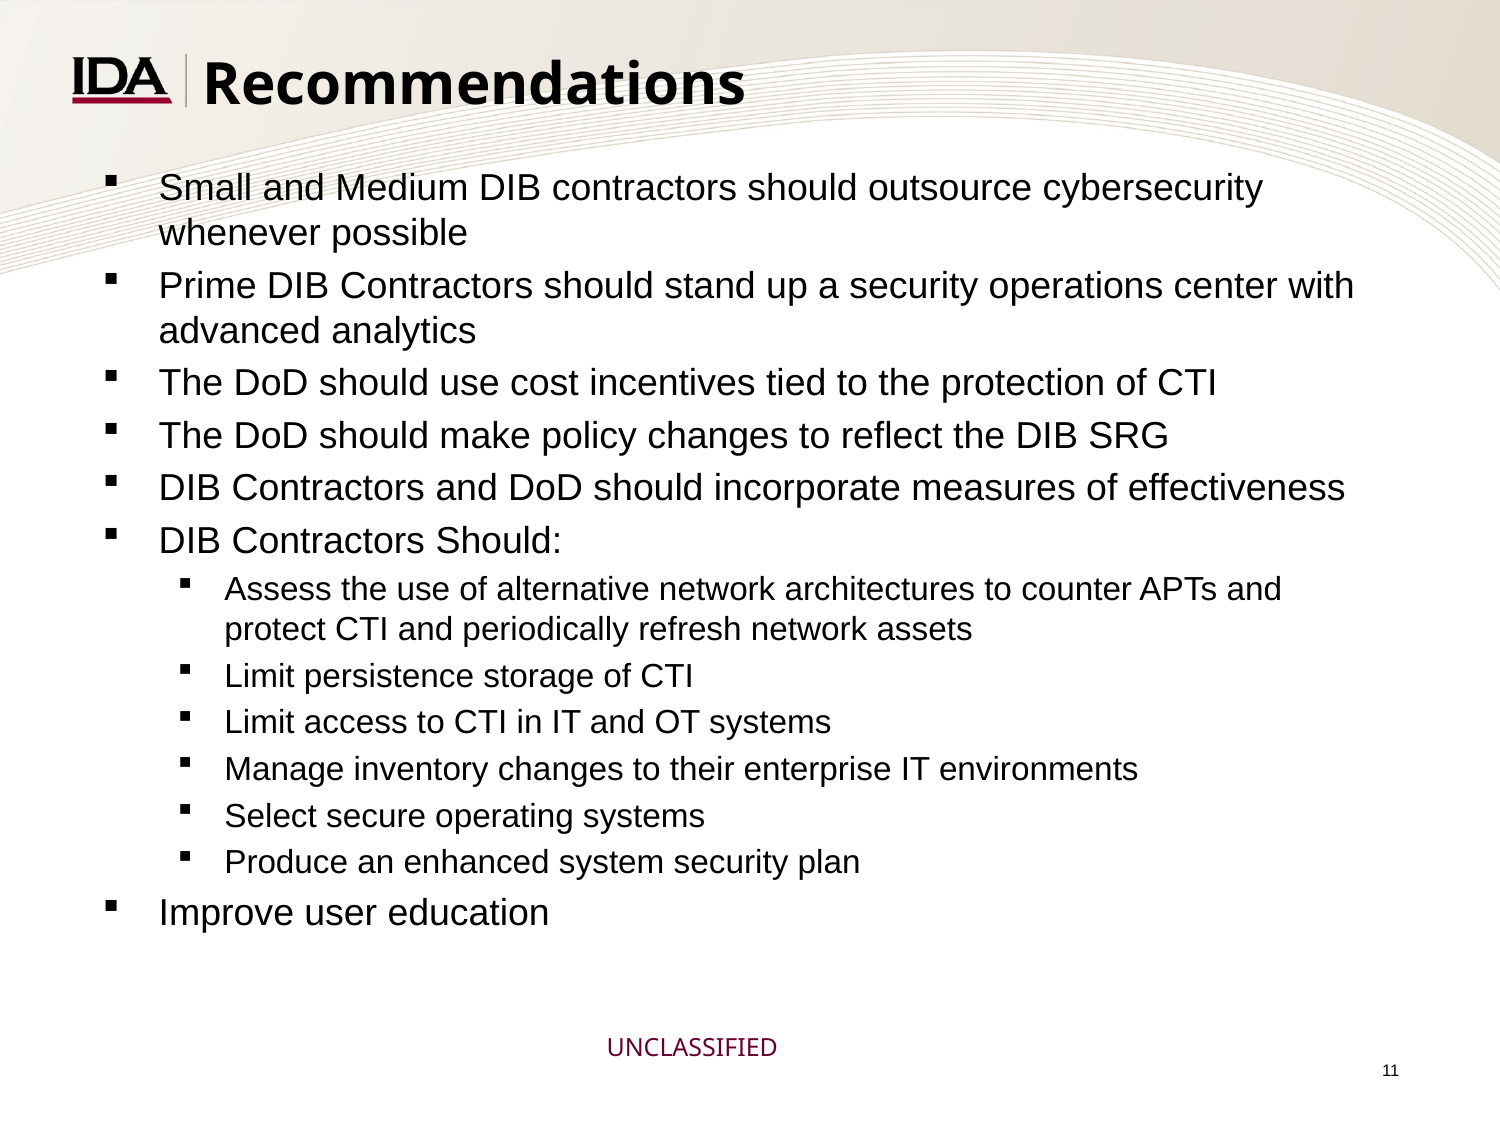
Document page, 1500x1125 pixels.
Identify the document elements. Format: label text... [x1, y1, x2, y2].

list Small and Medium DIB contractors should outsource cybersecurity whenever possible Prime DIB Contractors should stand up a security operations center with advanced analytics The DoD should use cost incentives tied to the protection of CTI The DoD should make policy changes to reflect the DIB SRG DIB Contractors and DoD should incorporate measures of effectiveness DIB Contractors Should: Assess the use of alternative network architectures to counter APTs and protect CTI and periodically refresh network assets Limit persistence storage of CTI Limit access to CTI in IT and OT systems Manage inventory changes to their enterprise IT environments Select secure operating systems Produce an enhanced system security plan Improve user education [87, 155, 1401, 982]
picture [0, 0, 1500, 322]
title Recommendations [187, 37, 1363, 124]
text_box UNCLASSIFIED [591, 1024, 794, 1069]
slide_number 10 [1101, 1012, 1415, 1088]
